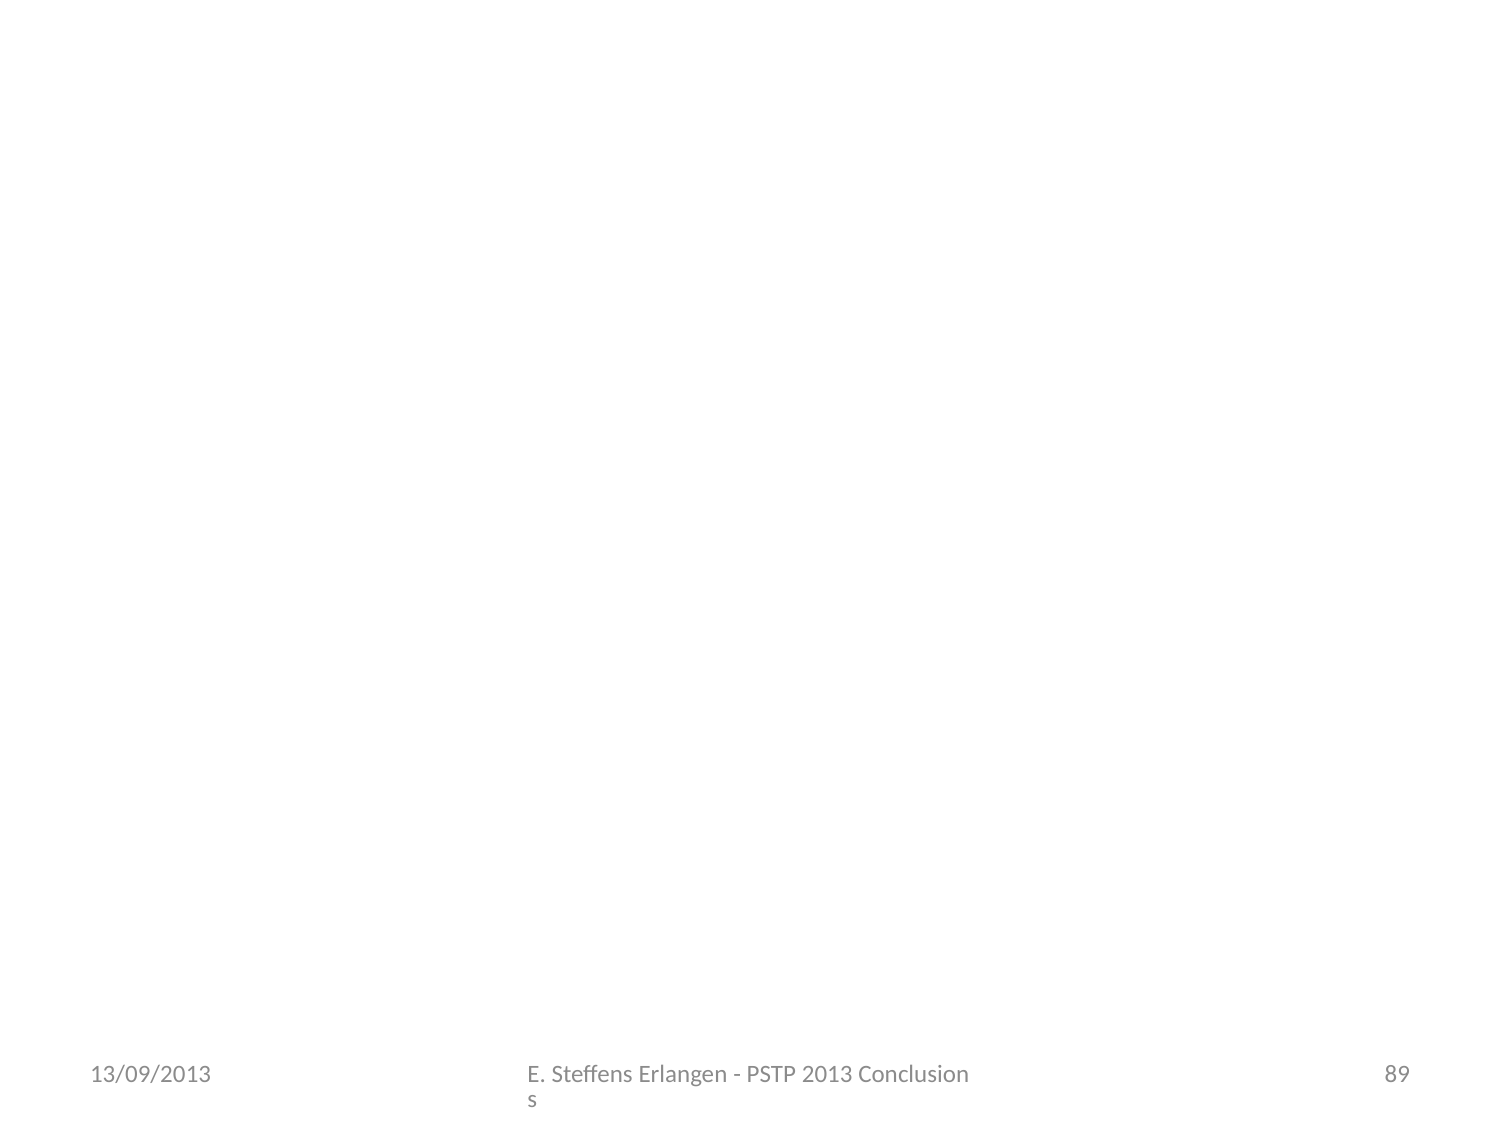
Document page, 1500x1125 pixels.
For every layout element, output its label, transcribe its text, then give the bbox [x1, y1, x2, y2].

footer E. Steffens Erlangen - PSTP 2013 Conclusions [512, 1042, 988, 1103]
slide_number 89 [1074, 1042, 1425, 1103]
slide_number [75, 1042, 425, 1103]
